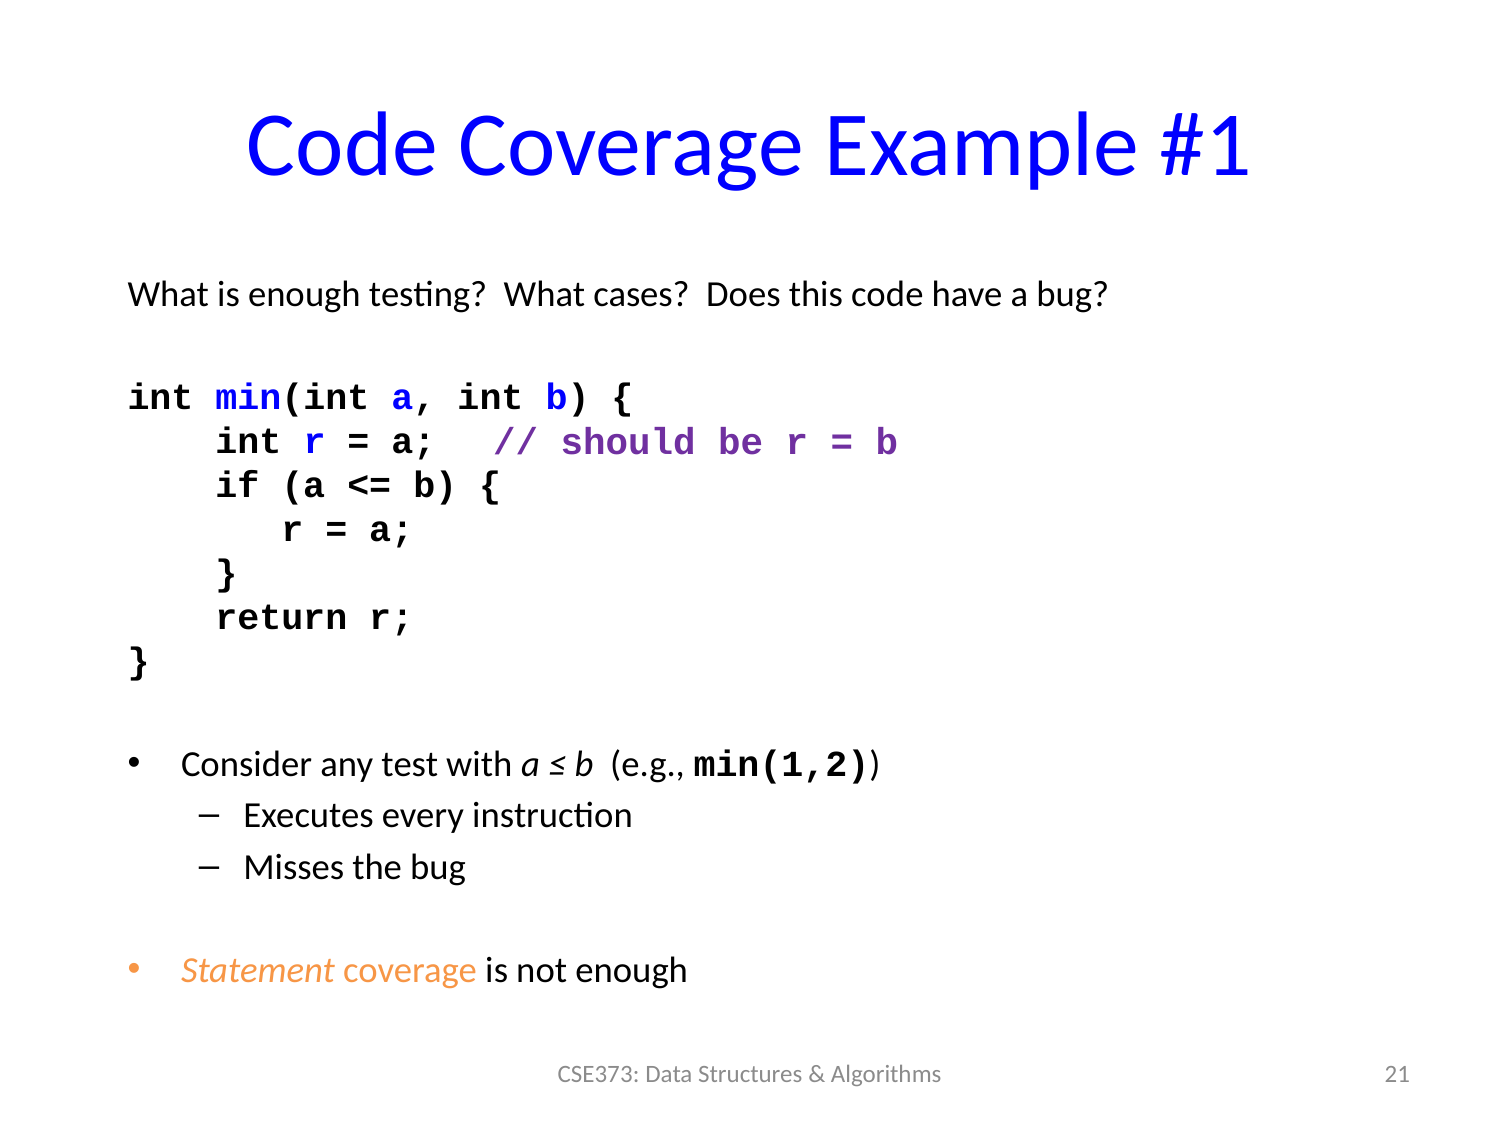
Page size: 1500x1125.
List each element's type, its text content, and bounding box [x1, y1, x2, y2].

title Code Coverage Example #1 [75, 45, 1425, 233]
footer CSE373: Data Structures & Algorithms [512, 1042, 988, 1103]
list What is enough testing? What cases? Does this code have a bug? int min(int a, int b) { int r = a; if (a <= b) { r = a; } return r; } Consider any test with a ≤ b (e.g., min(1,2)) Executes every instruction Misses the bug Statement coverage is not enough [112, 262, 1450, 1000]
text_box // should be r = b [478, 409, 1072, 470]
slide_number 21 [1074, 1042, 1425, 1103]
